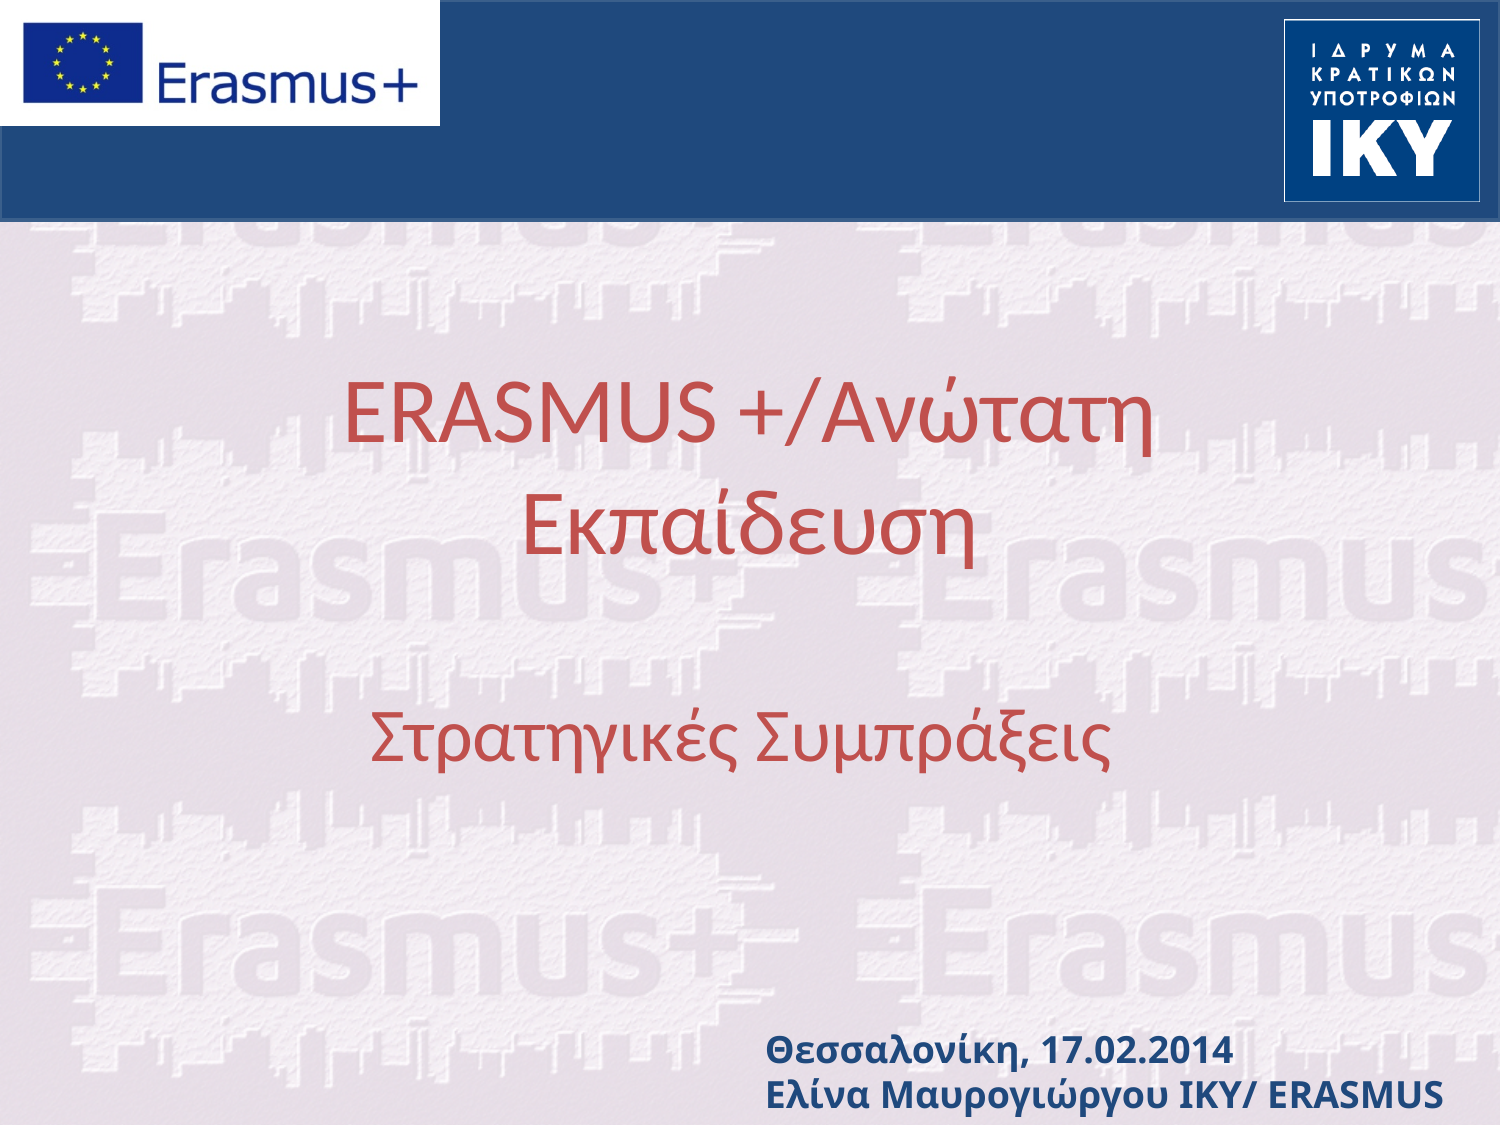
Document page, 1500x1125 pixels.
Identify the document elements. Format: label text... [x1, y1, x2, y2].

text_box Θεσσαλονίκη, 17.02.2014 Ελίνα Μαυρογιώργου ΙΚΥ/ ΕRASMUS [749, 1018, 1500, 1124]
title ERASMUS +/Ανώτατη Εκπαίδευση Στρατηγικές Συμπράξεις [112, 339, 1388, 786]
picture [1283, 18, 1480, 202]
picture [0, 0, 440, 126]
text_box [0, 0, 1500, 222]
